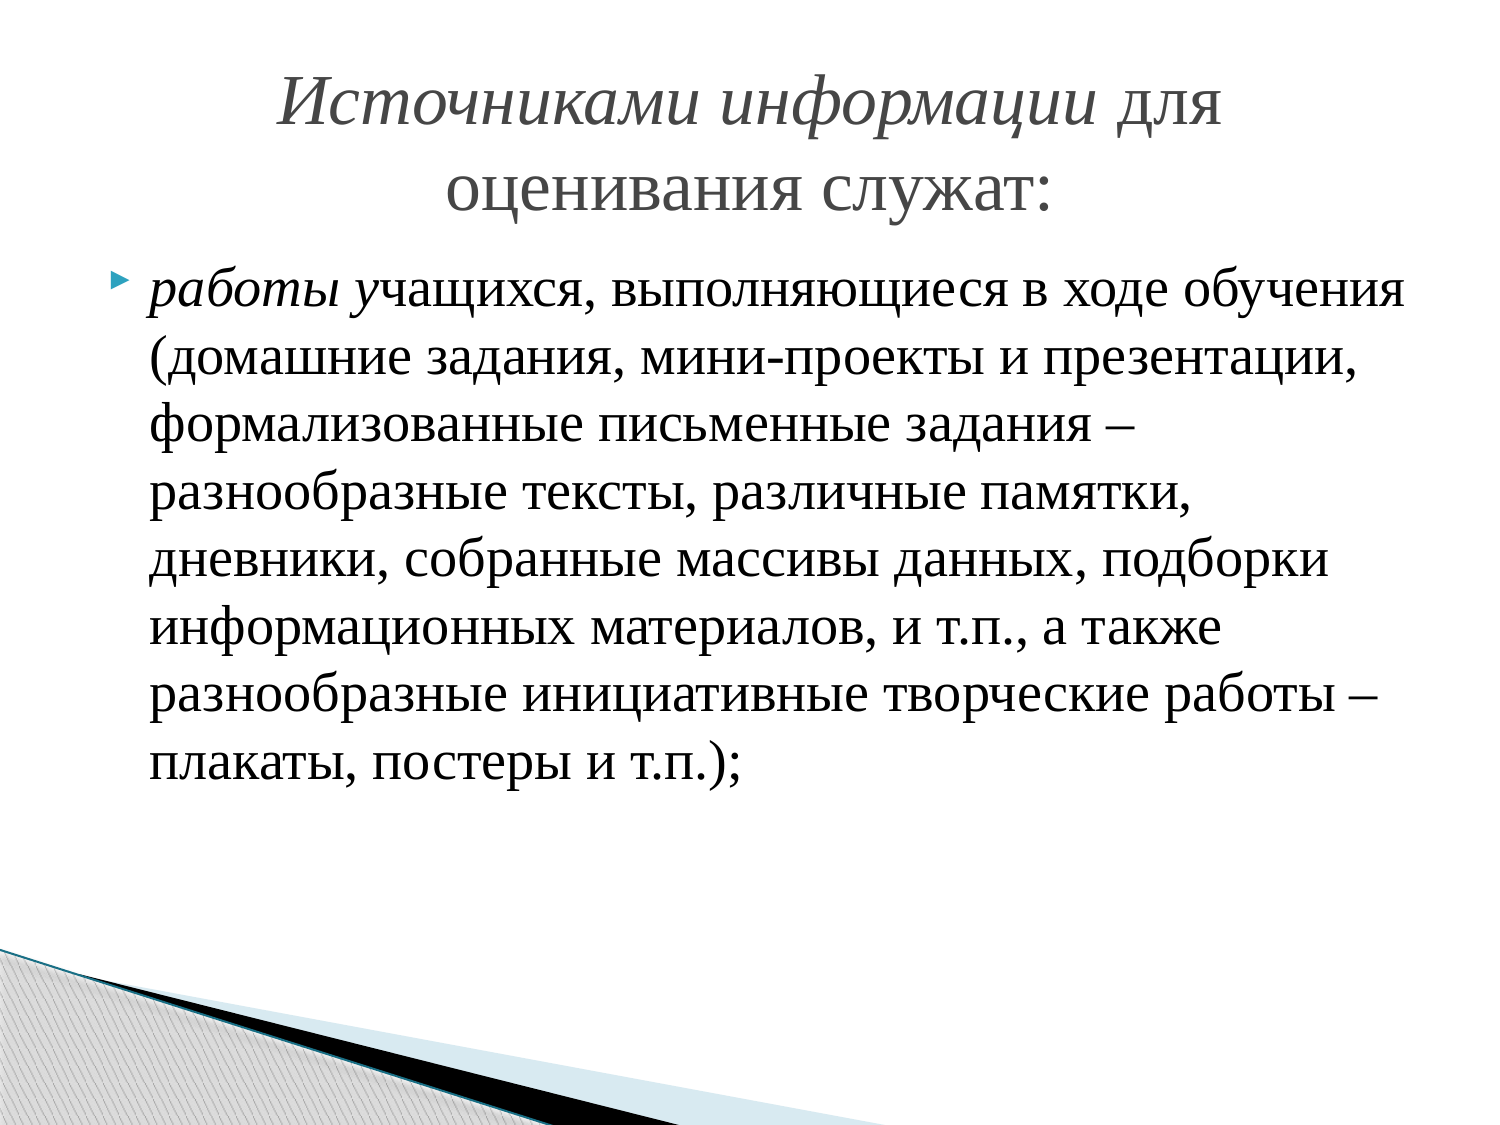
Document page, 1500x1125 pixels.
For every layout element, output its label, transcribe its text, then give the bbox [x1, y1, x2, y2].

list работы учащихся, выполняющиеся в ходе обучения (домашние задания, мини-проекты и презентации, формализованные письменные задания – разнообразные тексты, различные памятки, дневники, собранные массивы данных, подборки информационных материалов, и т.п., а также разнообразные инициативные творческие работы – плакаты, постеры и т.п.); [75, 243, 1425, 986]
title Источниками информации для оценивания служат: [75, 45, 1425, 233]
